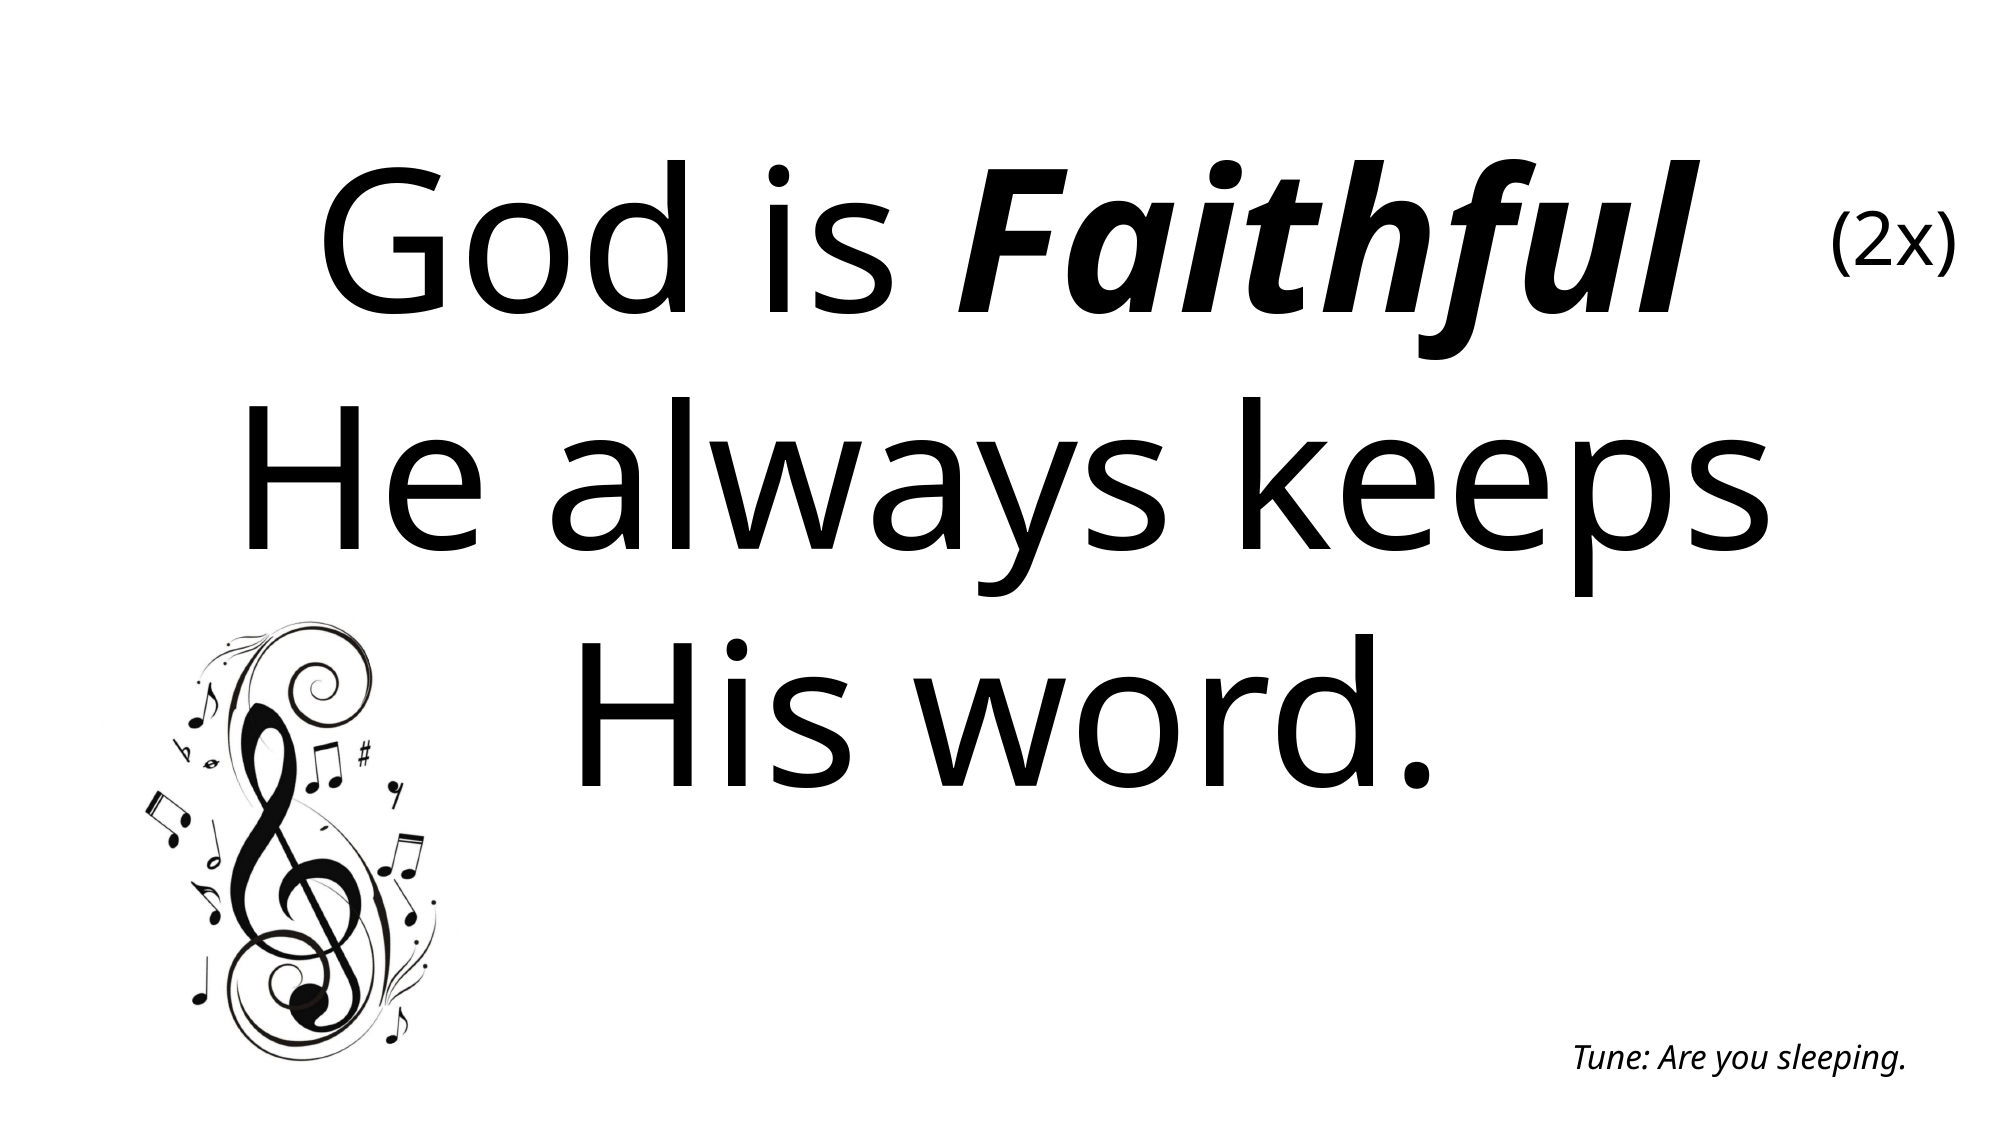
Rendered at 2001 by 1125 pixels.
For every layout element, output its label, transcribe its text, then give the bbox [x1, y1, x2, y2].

text_box Tune: Are you sleeping. [1557, 1029, 2000, 1084]
picture [88, 601, 486, 1099]
list God is Faithful He always keeps His word. [119, 132, 1889, 889]
text_box (2x) [1815, 182, 1973, 288]
